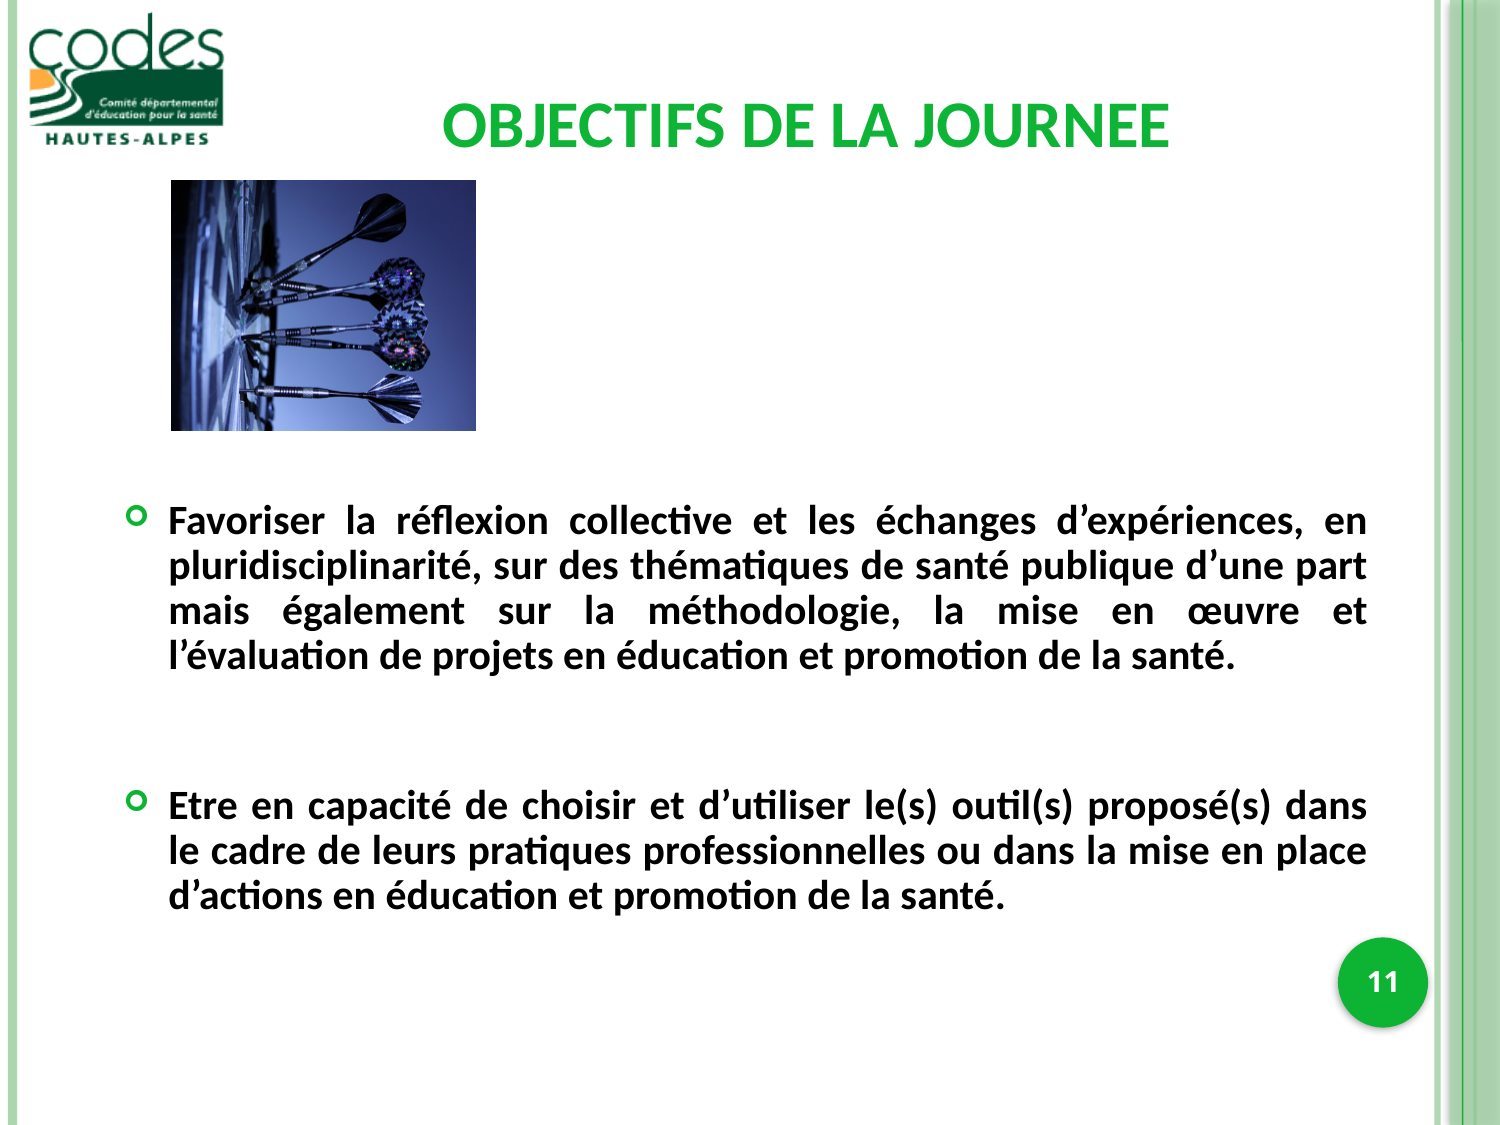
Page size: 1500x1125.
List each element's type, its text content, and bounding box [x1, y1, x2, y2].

title OBJECTIFS DE LA JOURNEE [194, 25, 1420, 168]
list Favoriser la réflexion collective et les échanges d’expériences, en pluridisciplinarité, sur des thématiques de santé publique d’une part mais également sur la méthodologie, la mise en œuvre et l’évaluation de projets en éducation et promotion de la santé. Etre en capacité de choisir et d’utiliser le(s) outil(s) proposé(s) dans le cadre de leurs pratiques professionnelles ou dans la mise en place d’actions en éducation et promotion de la santé. [108, 491, 1384, 1000]
picture [170, 180, 477, 432]
slide_number 11 [1333, 940, 1434, 1026]
picture [28, 0, 246, 156]
